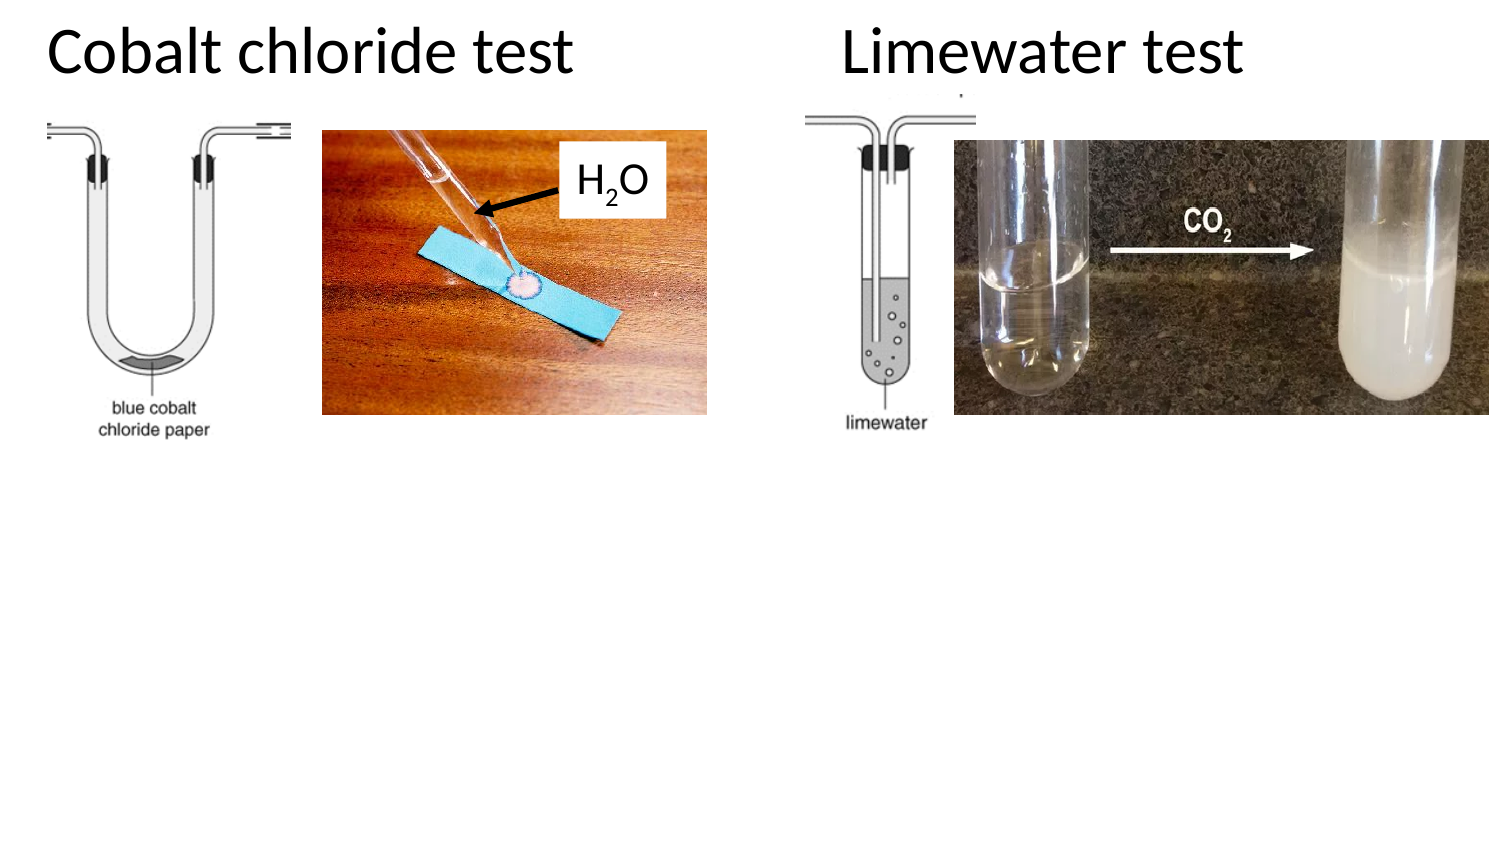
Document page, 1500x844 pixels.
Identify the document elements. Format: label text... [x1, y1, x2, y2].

picture [47, 94, 292, 450]
text_box Cobalt chloride test [0, 0, 624, 95]
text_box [473, 189, 559, 214]
picture [322, 130, 707, 416]
picture [805, 94, 1489, 438]
text_box Limewater test [826, 0, 1450, 95]
